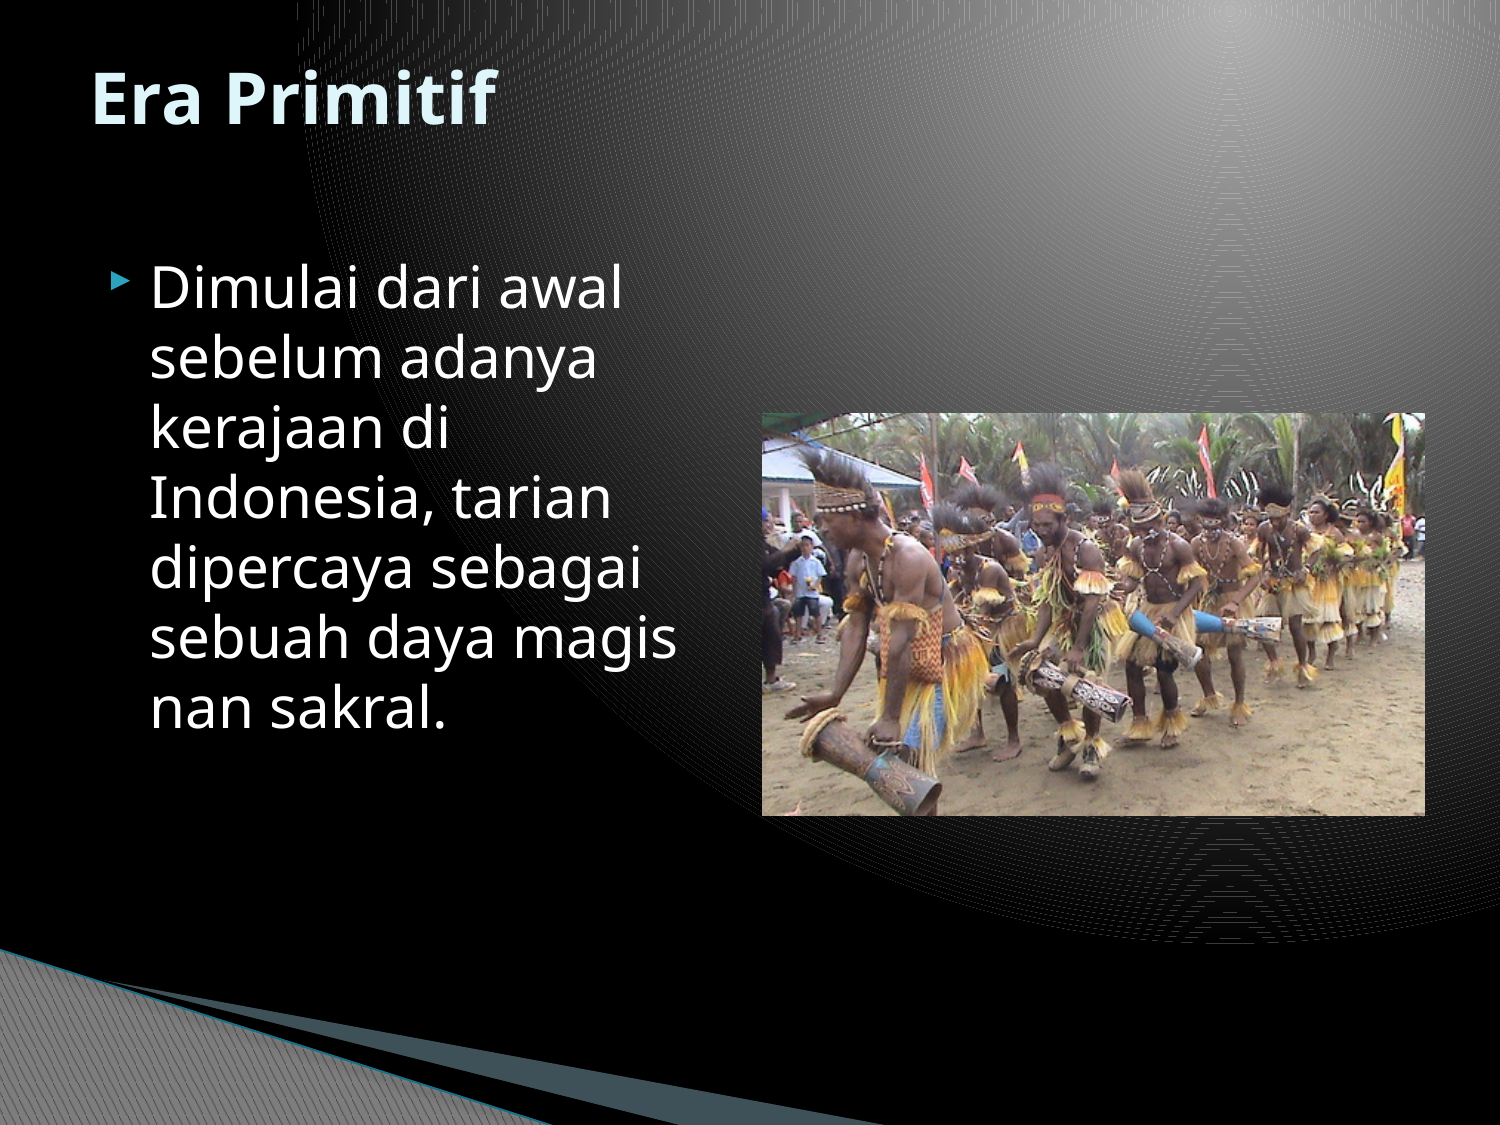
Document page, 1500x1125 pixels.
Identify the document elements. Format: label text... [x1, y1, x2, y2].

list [762, 412, 1426, 816]
list Dimulai dari awal sebelum adanya kerajaan di Indonesia, tarian dipercaya sebagai sebuah daya magis nan sakral. [75, 243, 738, 986]
picture [0, 952, 543, 1125]
title Era Primitif [75, 45, 1425, 233]
